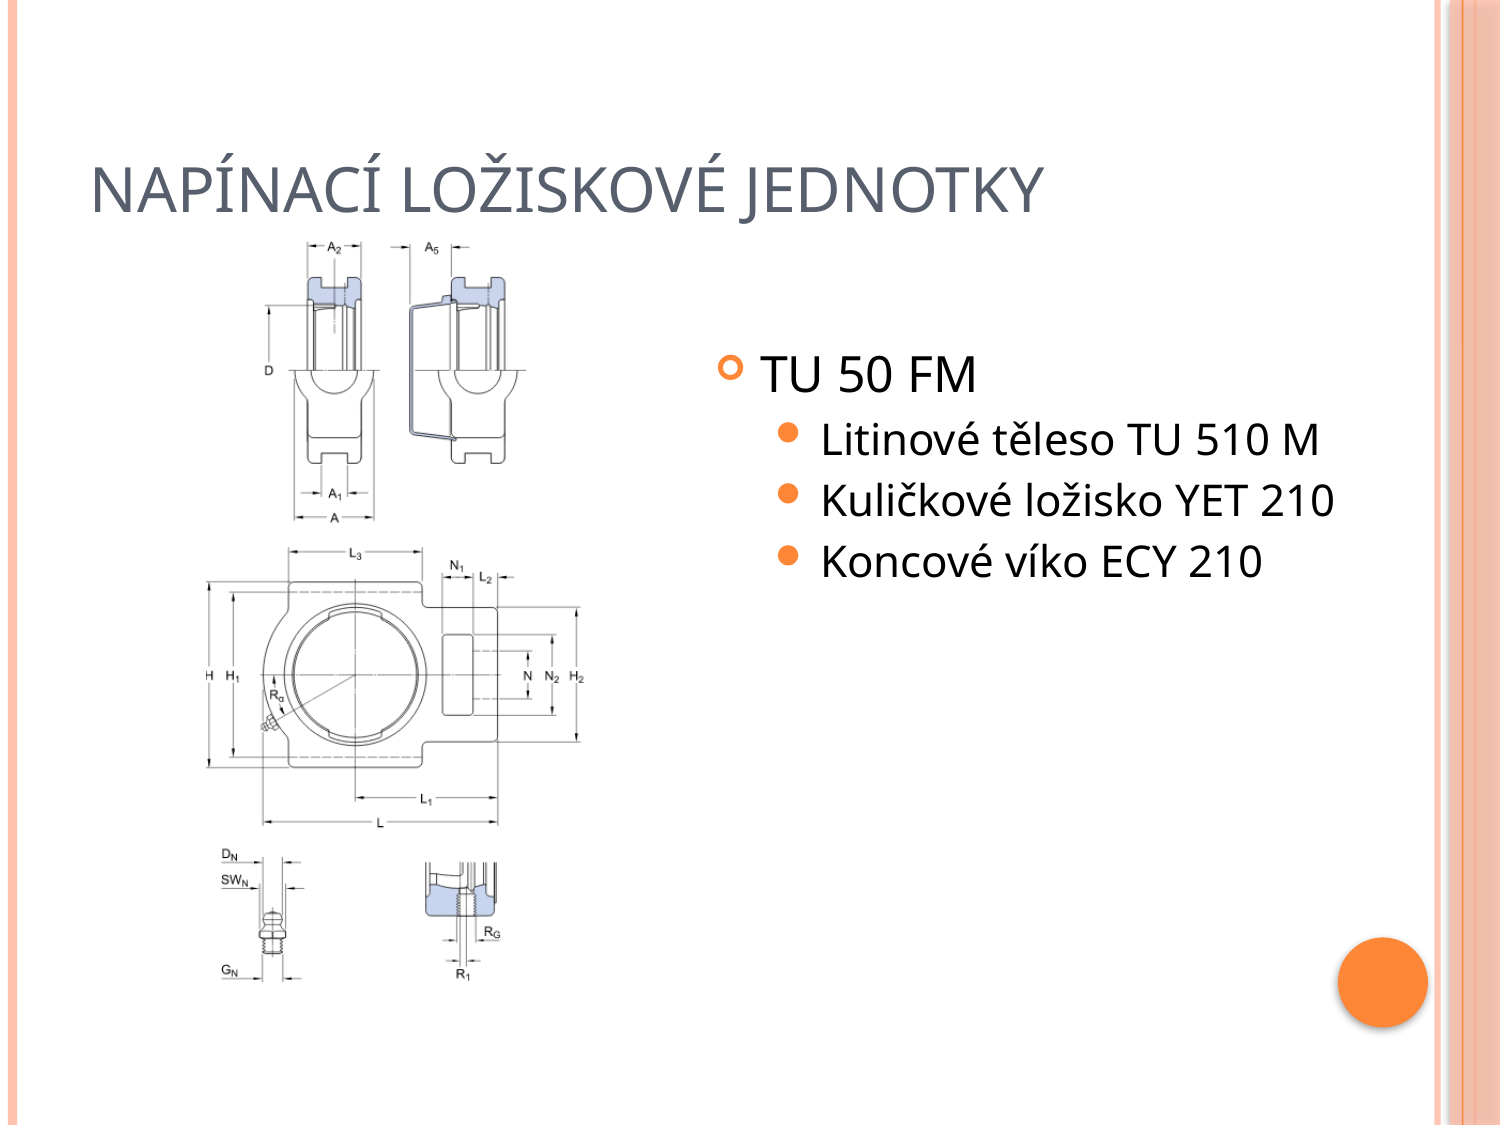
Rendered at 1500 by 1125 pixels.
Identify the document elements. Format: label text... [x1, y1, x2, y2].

title Napínací ložiskové jednotky [75, 45, 1300, 233]
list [206, 231, 620, 983]
list TU 50 FM Litinové těleso TU 510 M Kuličkové ložisko YET 210 Koncové víko ECY 210 [700, 262, 1400, 1013]
